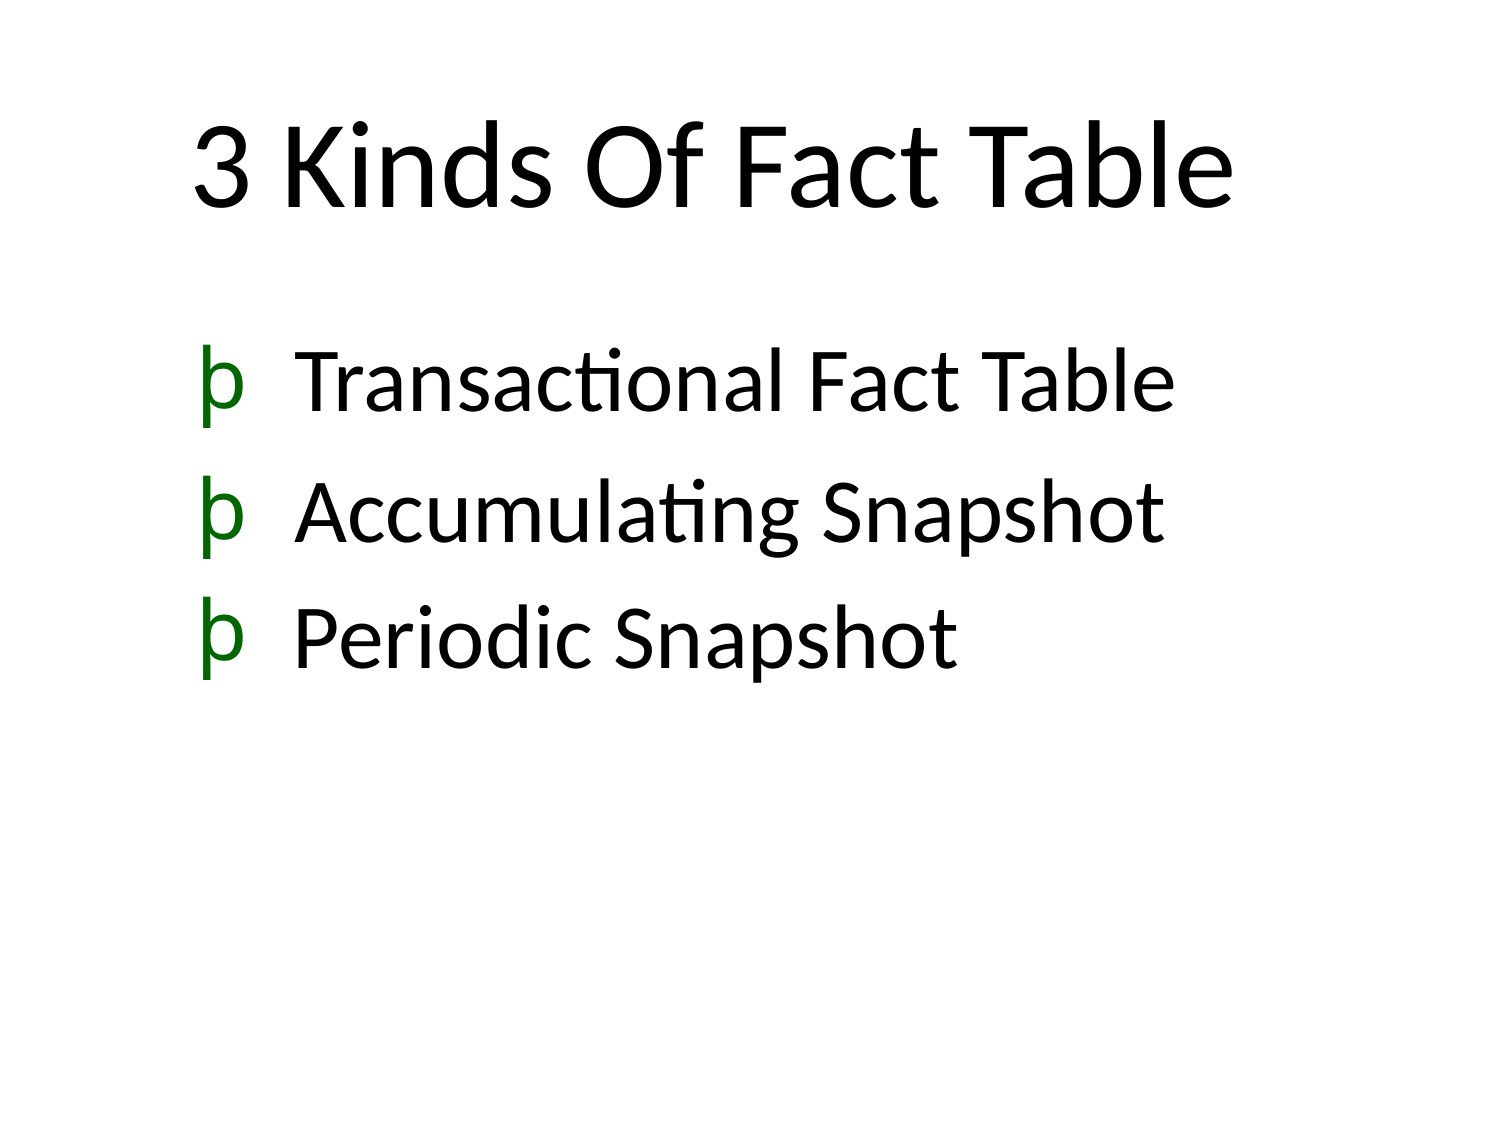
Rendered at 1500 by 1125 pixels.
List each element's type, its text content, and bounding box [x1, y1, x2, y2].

text_box 3 Kinds Of Fact Table [174, 74, 1325, 240]
text_box Accumulating Snapshot [279, 443, 1183, 569]
text_box Transactional Fact Table [280, 312, 1194, 438]
text_box þ [181, 317, 263, 433]
text_box þ [181, 569, 263, 685]
text_box Periodic Snapshot [277, 569, 975, 695]
text_box þ [181, 448, 263, 564]
